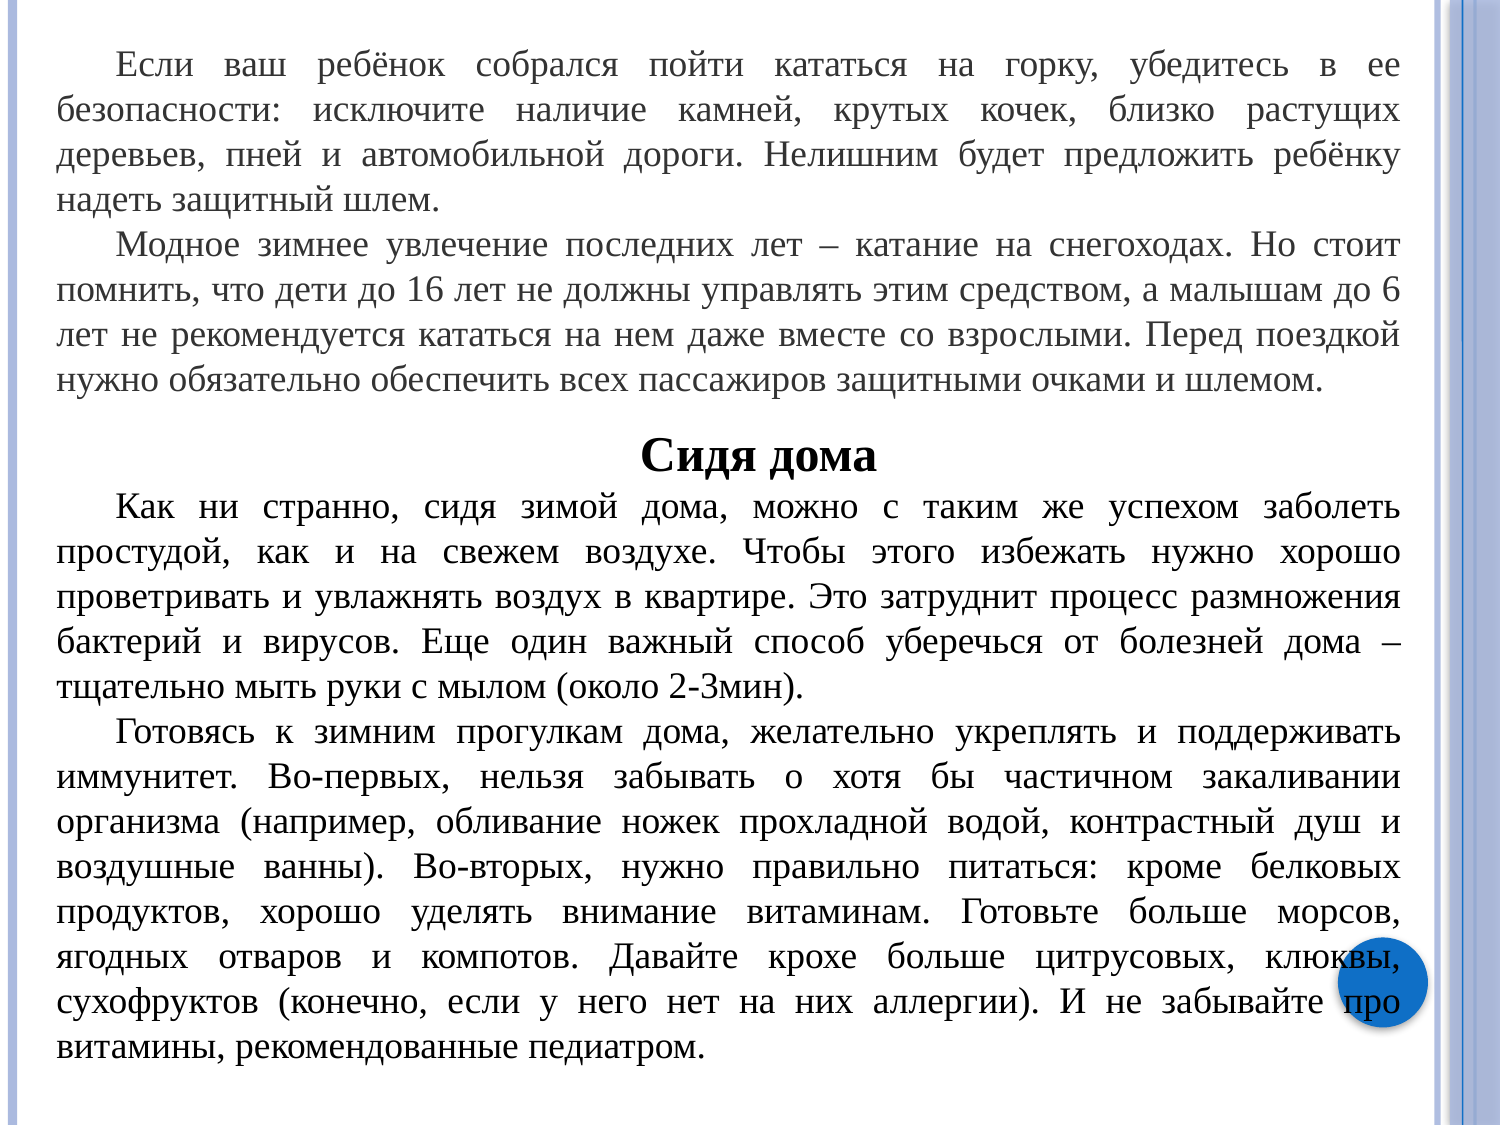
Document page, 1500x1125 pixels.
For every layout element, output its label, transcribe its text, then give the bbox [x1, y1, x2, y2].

text_box Если ваш ребёнок собрался пойти кататься на горку, убедитесь в ее безопасности: исключите наличие камней, крутых кочек, близко растущих деревьев, пней и автомобильной дороги. Нелишним будет предложить ребёнку надеть защитный шлем. Модное зимнее увлечение последних лет – катание на снегоходах. Но стоит помнить, что дети до 16 лет не должны управлять этим средством, а малышам до 6 лет не рекомендуется кататься на нем даже вместе со взрослыми. Перед поездкой нужно обязательно обеспечить всех пассажиров защитными очками и шлемом. Сидя дома Как ни странно, сидя зимой дома, можно с таким же успехом заболеть простудой, как и на свежем воздухе. Чтобы этого избежать нужно хорошо проветривать и увлажнять воздух в квартире. Это затруднит процесс размножения бактерий и вирусов. Еще один важный способ уберечься от болезней дома – тщательно мыть руки с мылом (около 2-3мин). Готовясь к зимним прогулкам дома, желательно укреплять и поддерживать иммунитет. Во-первых, нельзя забывать о хотя бы частичном закаливании организма (например, обливание ножек прохладной водой, контрастный душ и воздушные ванны). Во-вторых, нужно правильно питаться: кроме белковых продуктов, хорошо уделять внимание витаминам. Готовьте больше морсов, ягодных отваров и компотов. Давайте крохе больше цитрусовых, клюквы, сухофруктов (конечно, если у него нет на них аллергии). И не забывайте про витамины, рекомендованные педиатром. [41, 31, 1418, 1074]
